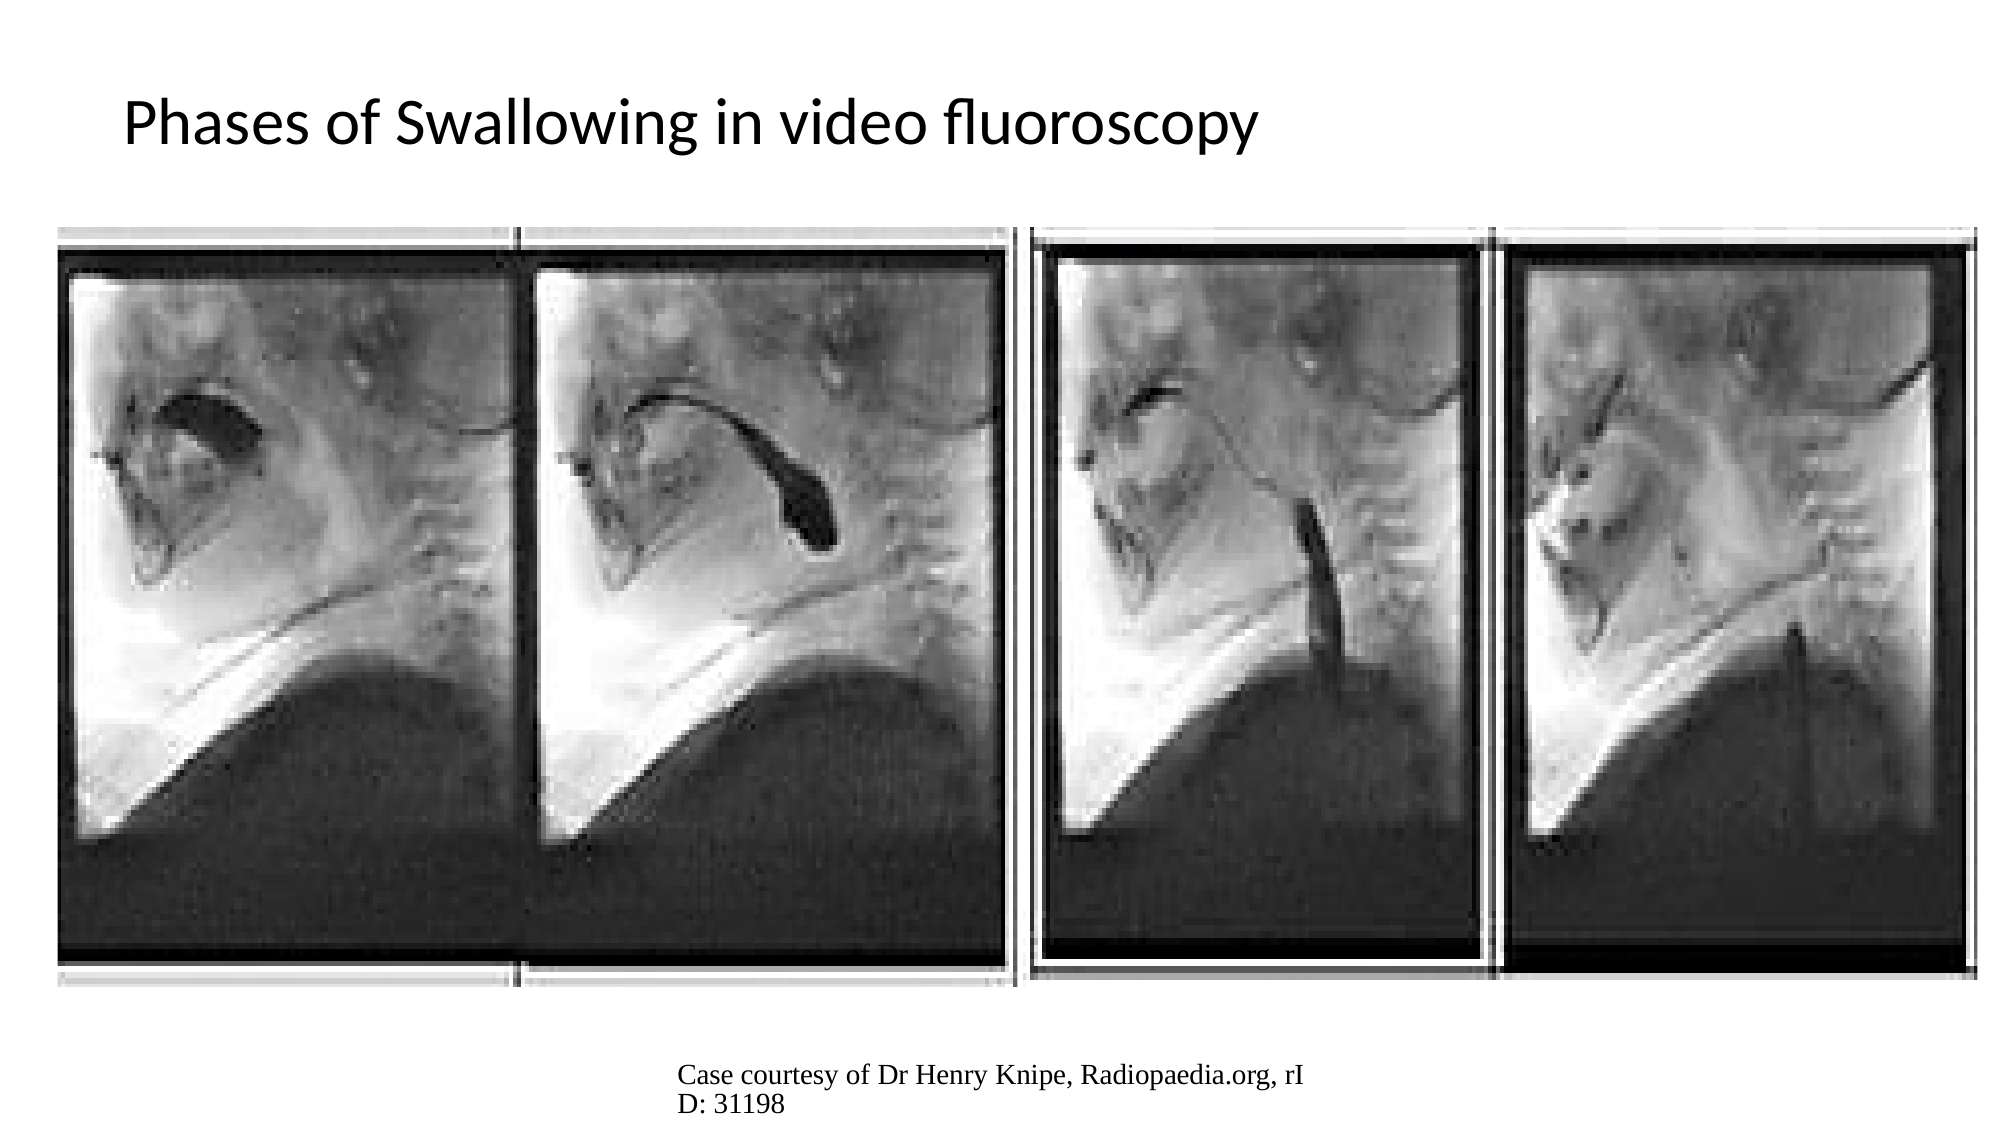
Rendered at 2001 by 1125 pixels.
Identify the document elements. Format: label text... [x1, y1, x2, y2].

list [57, 227, 1017, 987]
footer Case courtesy of Dr Henry Knipe, Radiopaedia.org, rID: 31198 [662, 1042, 1338, 1103]
text_box Phases of Swallowing in video fluoroscopy [108, 70, 1424, 166]
picture [1017, 227, 1978, 987]
